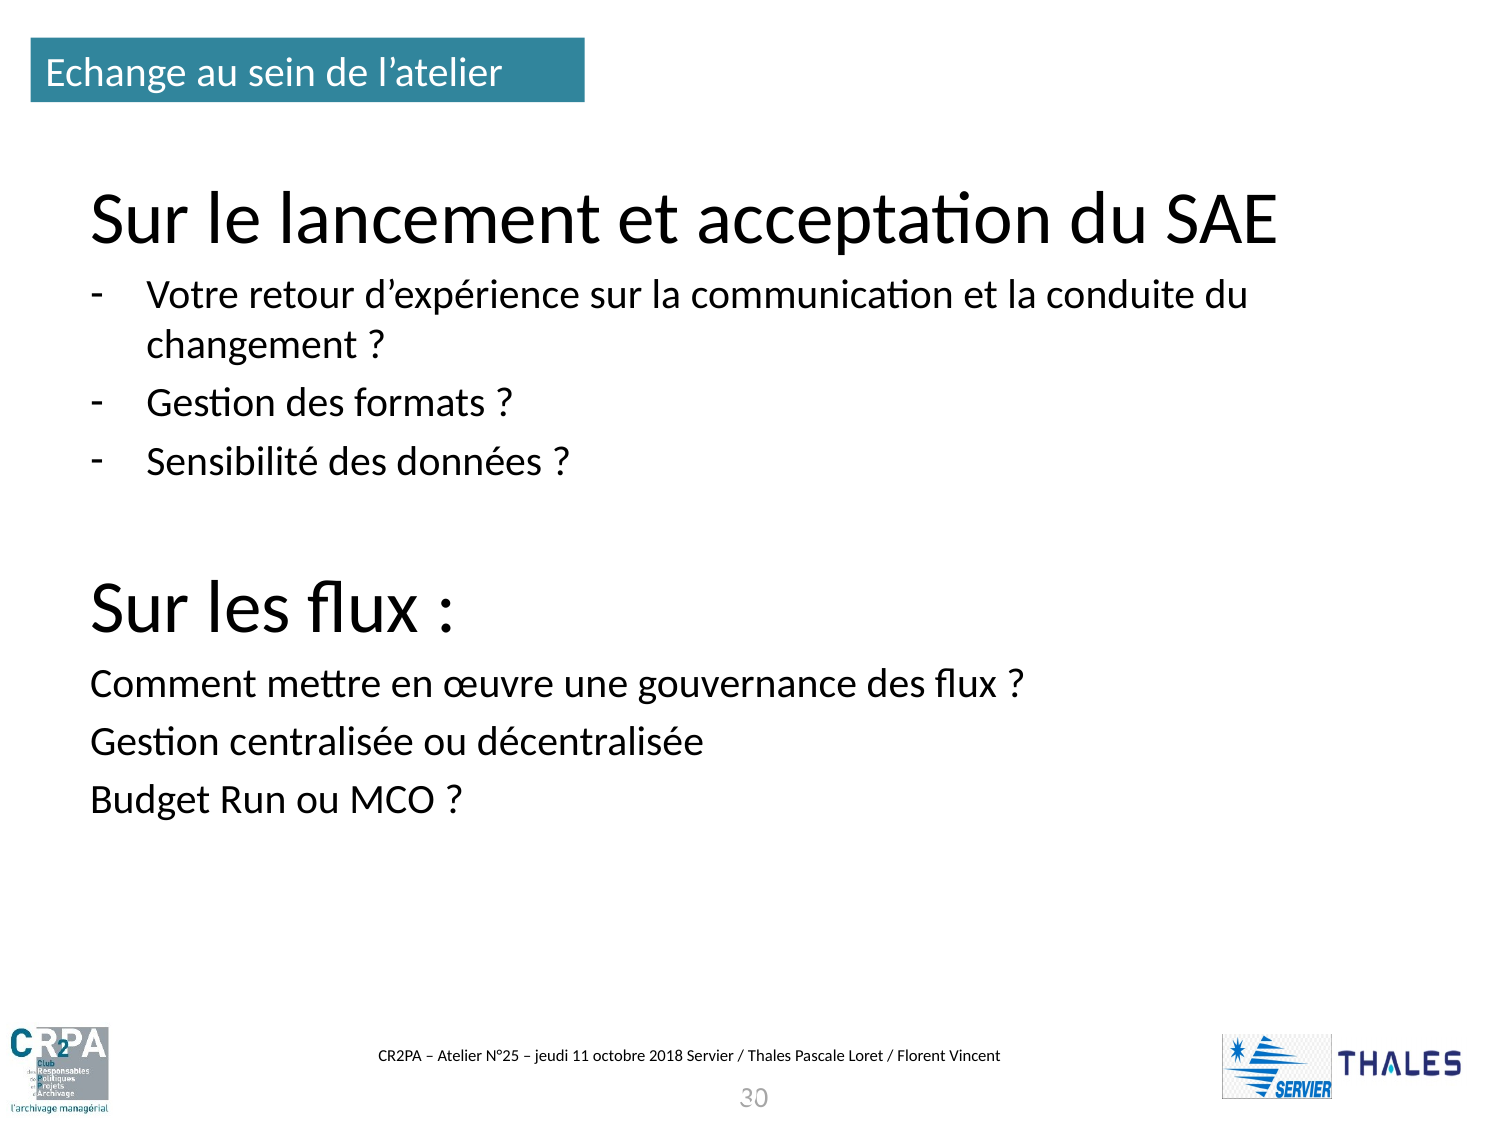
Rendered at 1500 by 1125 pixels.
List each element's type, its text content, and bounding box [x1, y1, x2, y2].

picture [6, 1022, 113, 1118]
picture [1222, 1034, 1467, 1099]
slide_number 30 [704, 1060, 796, 1121]
text_box Echange au sein de l’atelier [30, 37, 585, 103]
list Sur le lancement et acceptation du SAE Votre retour d’expérience sur la communication et la conduite du changement ? Gestion des formats ? Sensibilité des données ? Sur les flux : Comment mettre en œuvre une gouvernance des flux ? Gestion centralisée ou décentralisée Budget Run ou MCO ? [75, 160, 1425, 1005]
